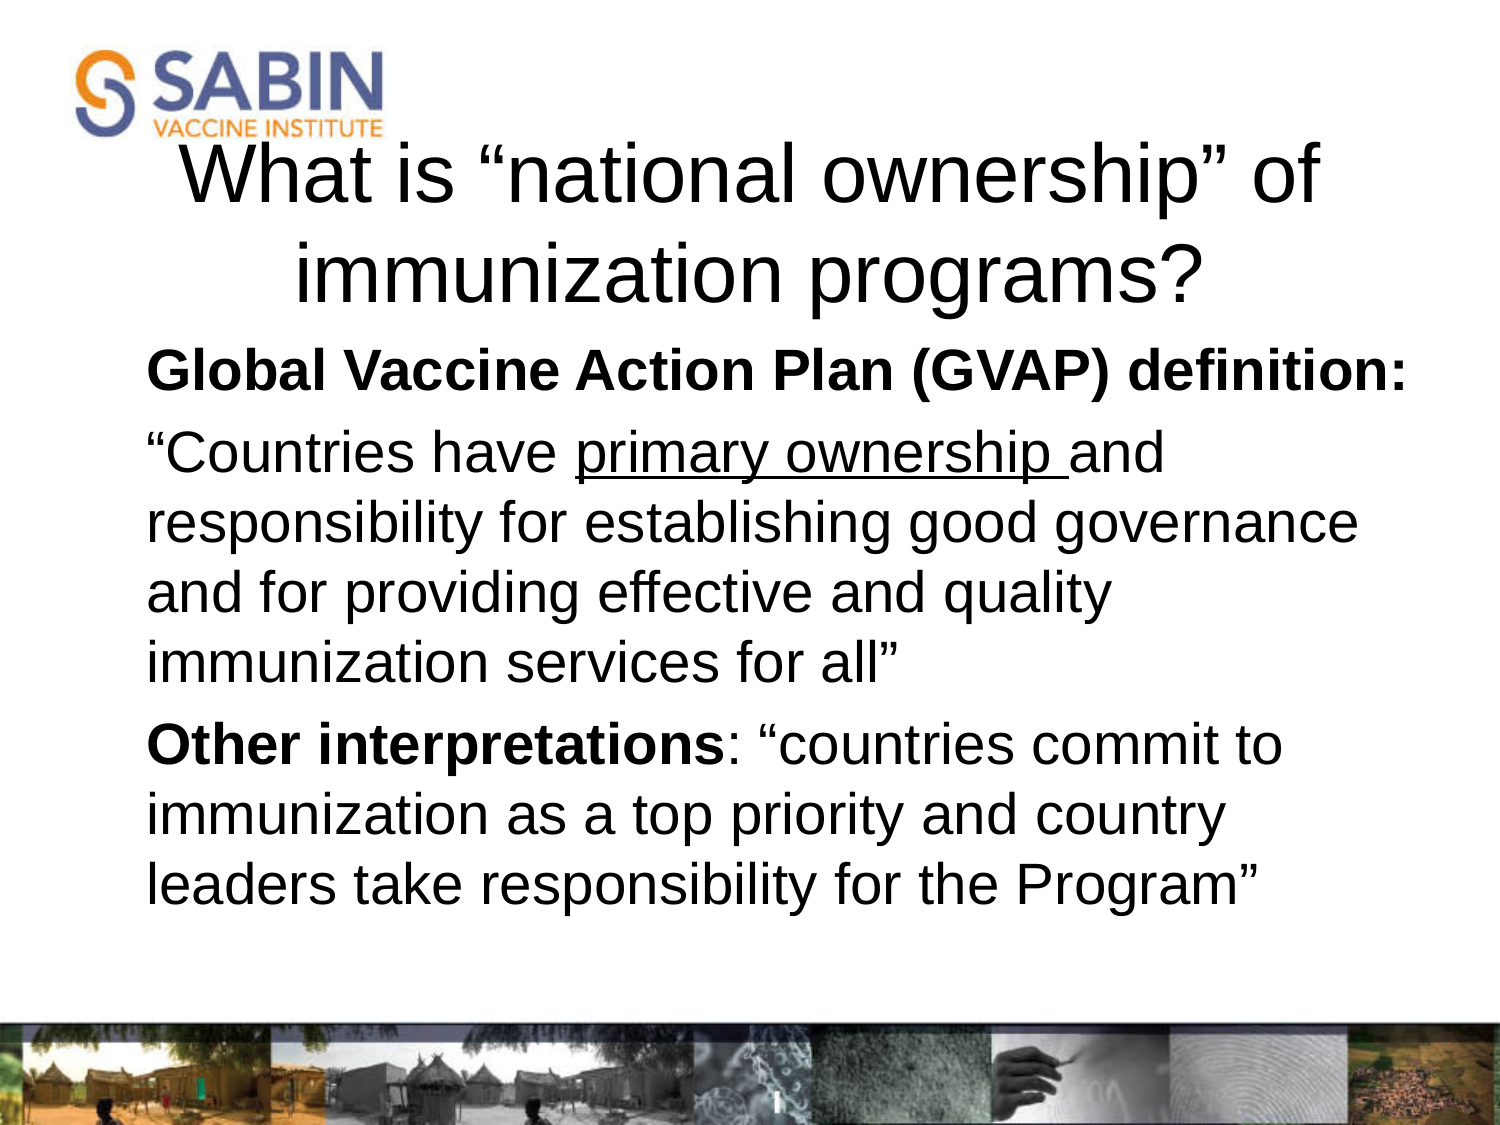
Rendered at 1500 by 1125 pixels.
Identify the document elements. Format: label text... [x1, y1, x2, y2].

list Global Vaccine Action Plan (GVAP) definition: “Countries have primary ownership and responsibility for establishing good governance and for providing effective and quality immunization services for all” Other interpretations: “countries commit to immunization as a top priority and country leaders take responsibility for the Program” [75, 324, 1425, 1005]
title What is “national ownership” of immunization programs? [75, 99, 1425, 324]
picture [0, 0, 1500, 1125]
